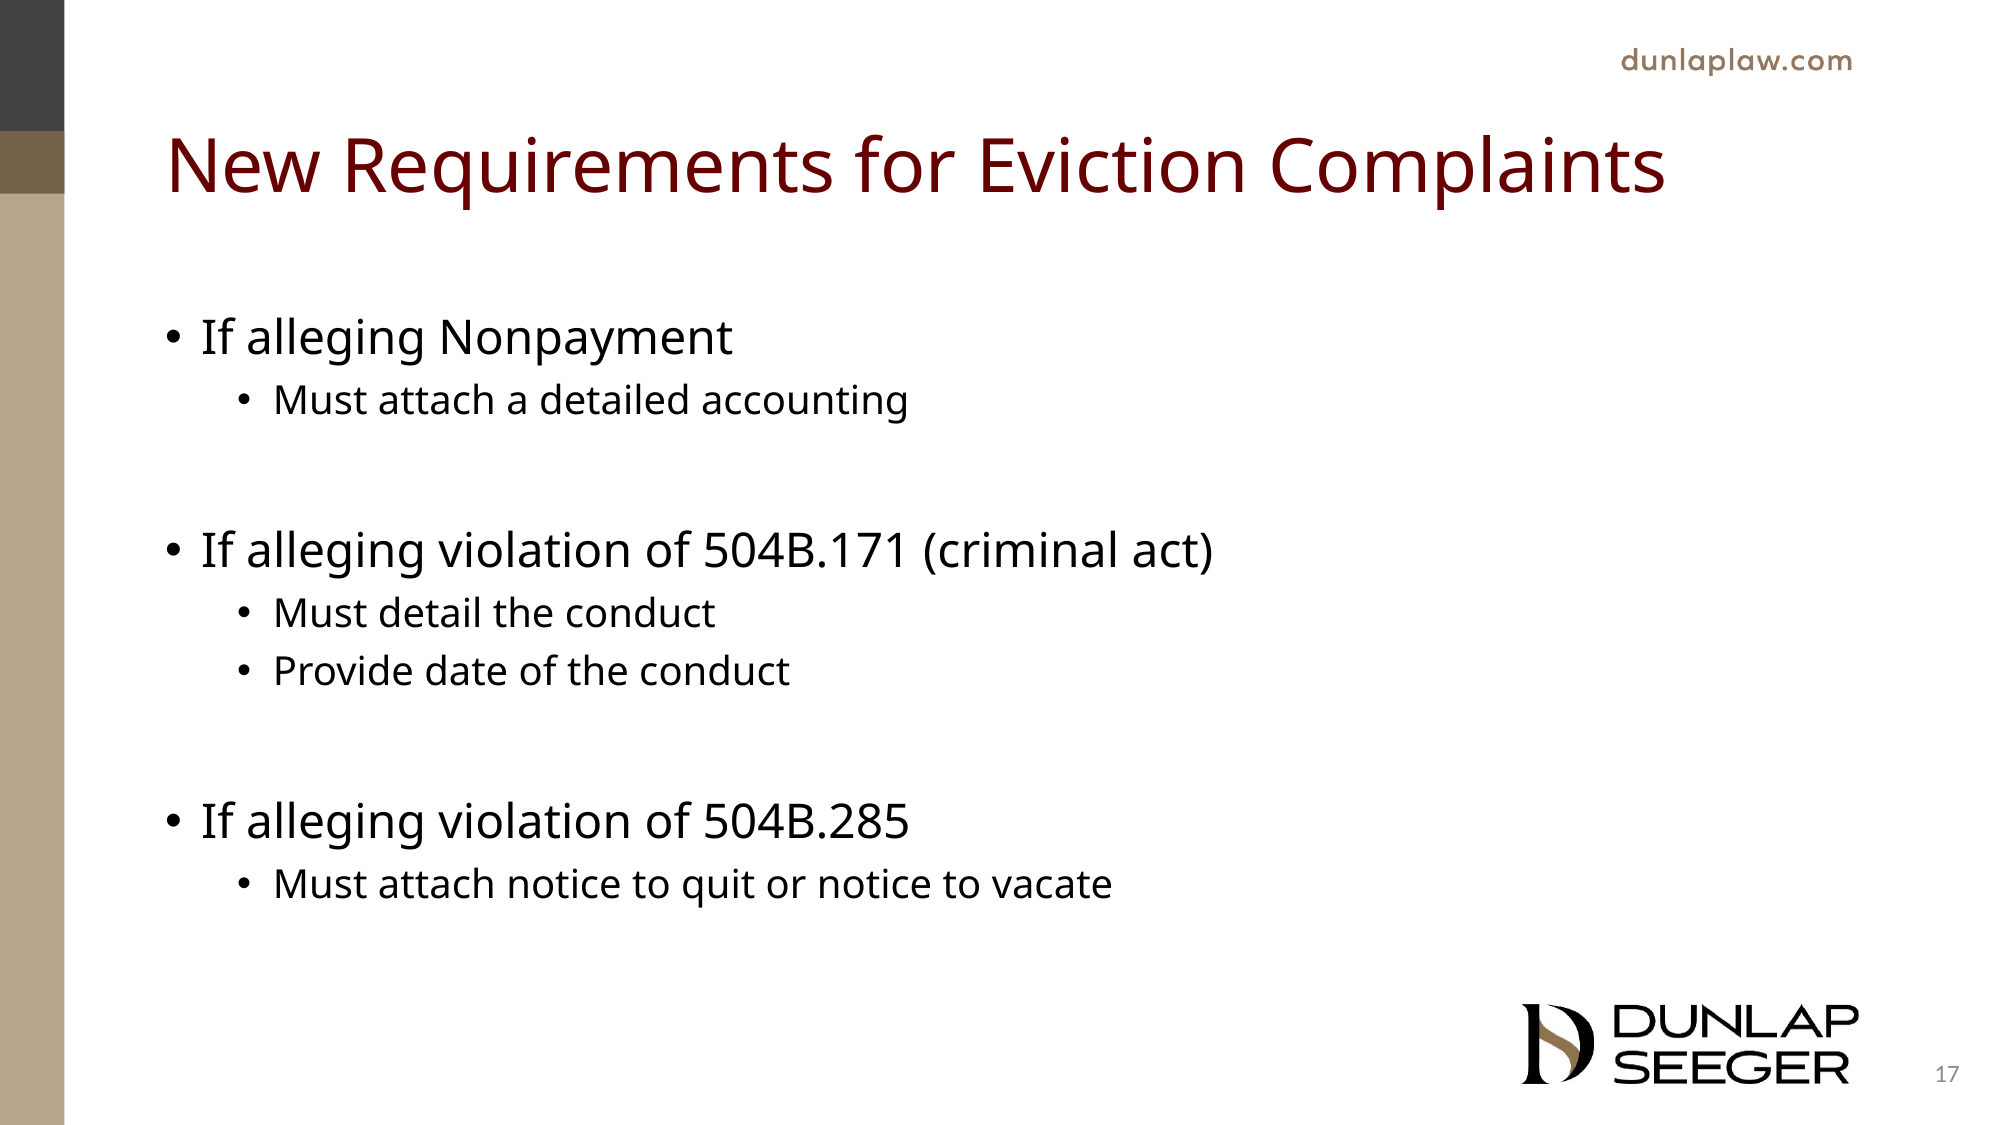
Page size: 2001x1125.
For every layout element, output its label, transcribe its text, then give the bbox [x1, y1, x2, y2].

picture [1614, 41, 1859, 59]
list If alleging Nonpayment Must attach a detailed accounting If alleging violation of 504B.171 (criminal act) Must detail the conduct Provide date of the conduct If alleging violation of 504B.285 Must attach notice to quit or notice to vacate [150, 299, 1863, 915]
slide_number 17 [1412, 1042, 1975, 1103]
title New Requirements for Eviction Complaints [150, 59, 1863, 278]
picture [1520, 1004, 1859, 1042]
